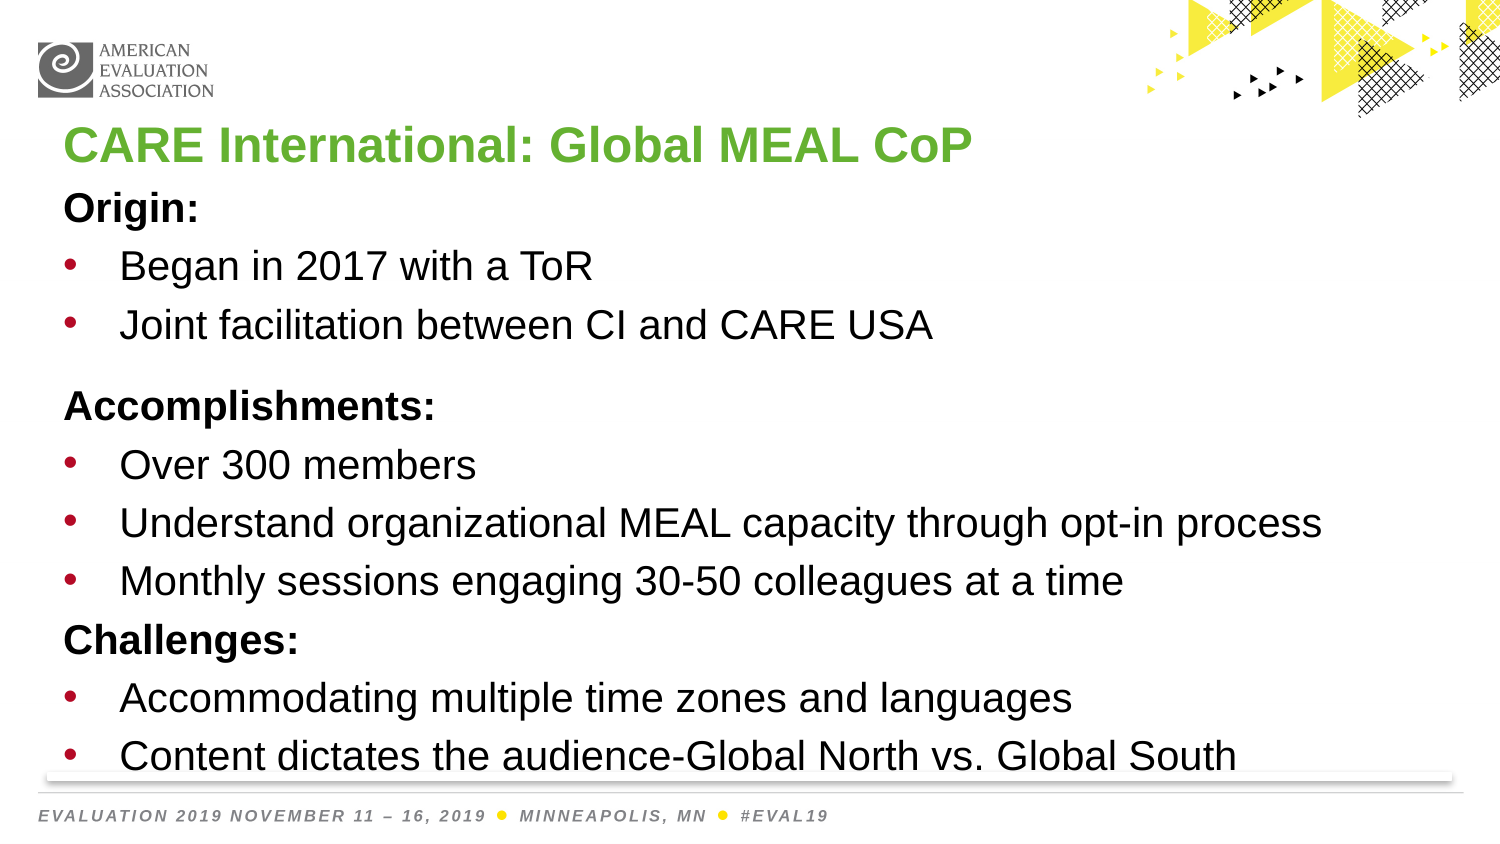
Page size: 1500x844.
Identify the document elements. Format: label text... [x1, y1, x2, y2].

picture [0, 0, 1500, 844]
list CARE International: Global MEAL CoP Origin: Began in 2017 with a ToR Joint facilitation between CI and CARE USA Accomplishments: Over 300 members Understand organizational MEAL capacity through opt-in process Monthly sessions engaging 30-50 colleagues at a time Challenges: Accommodating multiple time zones and languages Content dictates the audience-Global North vs. Global South [48, 104, 1461, 796]
